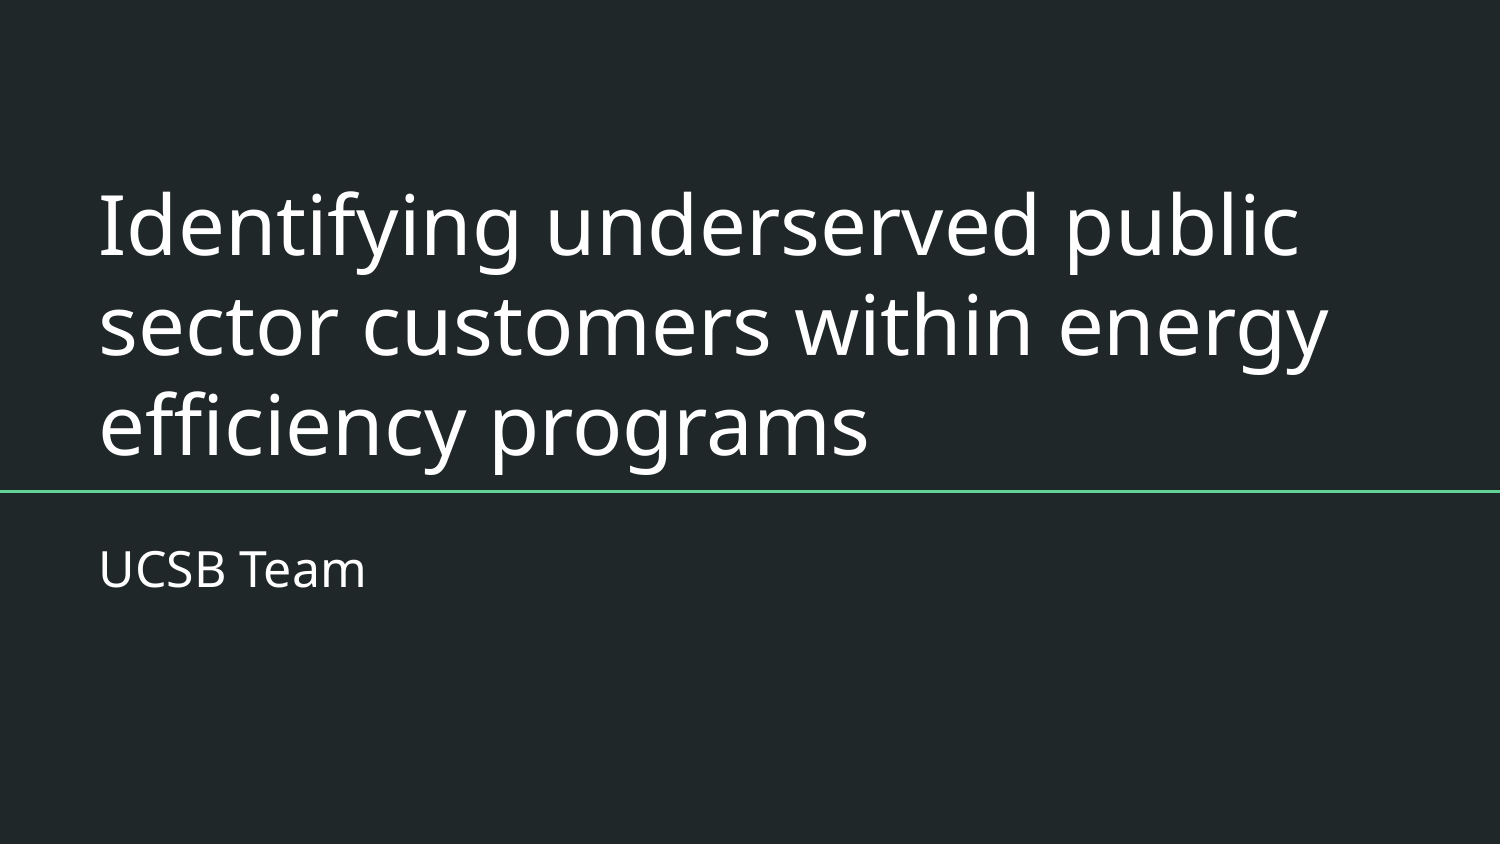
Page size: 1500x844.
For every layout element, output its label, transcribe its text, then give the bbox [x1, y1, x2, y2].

title Identifying underserved public sector customers within energy efficiency programs [83, 127, 1369, 487]
subtitle UCSB Team [83, 522, 1417, 626]
